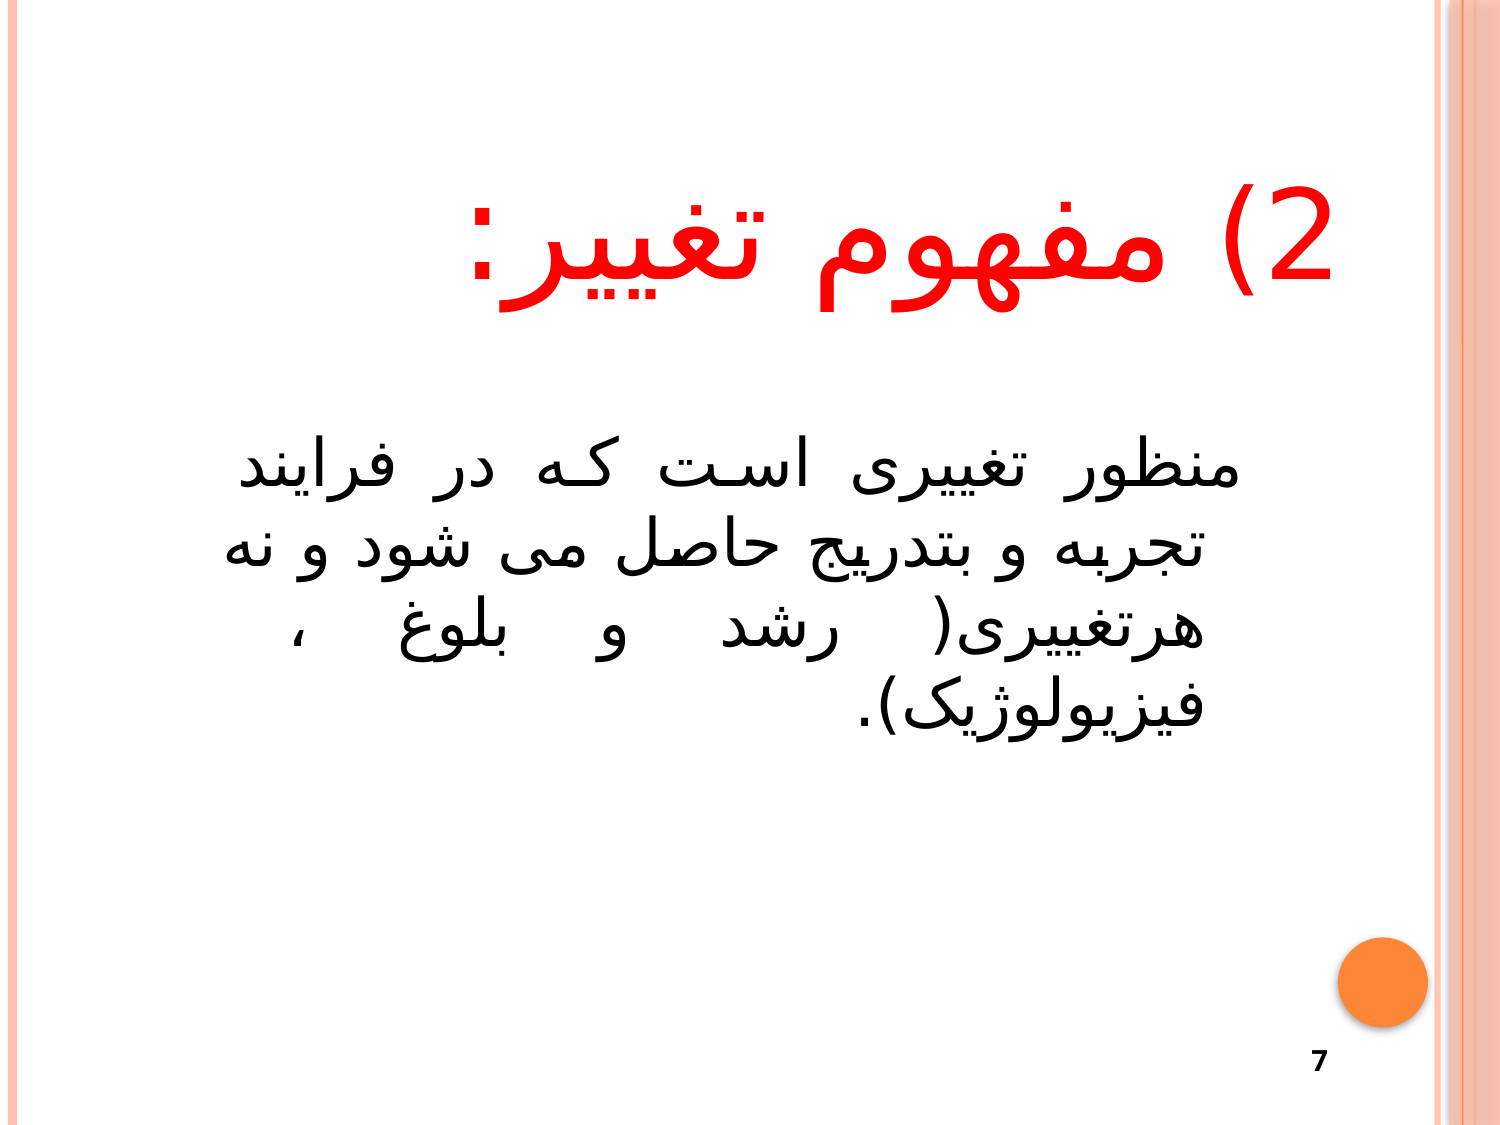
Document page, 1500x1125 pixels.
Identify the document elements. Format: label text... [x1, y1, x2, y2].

title 2) مفهوم تغيير: [106, 90, 1359, 315]
slide_number 7 [1163, 1025, 1477, 1100]
list منظور تغیيری است که در فرایند تجربه و بتدریج حاصل می شود و نه هرتغییری( رشد و بلوغ ، فیزیولوژیک). [206, 412, 1258, 933]
